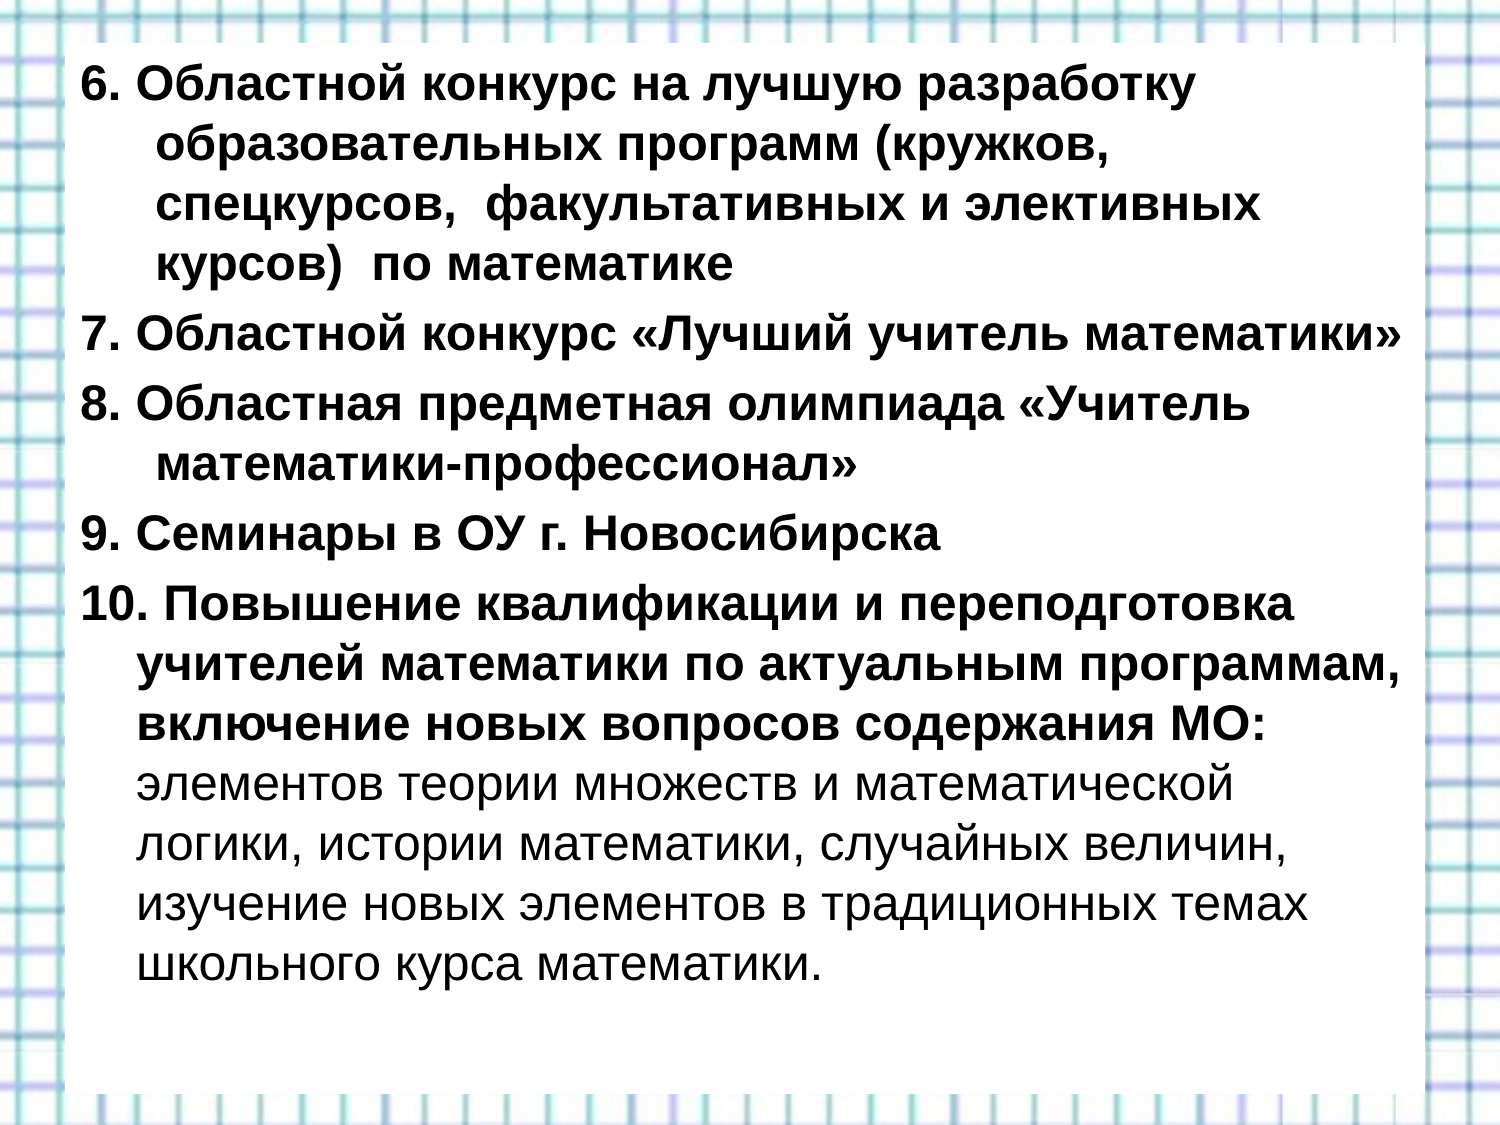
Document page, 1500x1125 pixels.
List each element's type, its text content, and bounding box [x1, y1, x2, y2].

picture [0, 0, 1500, 1125]
list 6. Областной конкурс на лучшую разработку образовательных программ (кружков, спецкурсов, факультативных и элективных курсов) по математике 7. Областной конкурс «Лучший учитель математики» 8. Областная предметная олимпиада «Учитель математики-профессионал» 9. Семинары в ОУ г. Новосибирска 10. Повышение квалификации и переподготовка учителей математики по актуальным программам, включение новых вопросов содержания МО: элементов теории множеств и математической логики, истории математики, случайных величин, изучение новых элементов в традиционных темах школьного курса математики. [64, 42, 1425, 1094]
